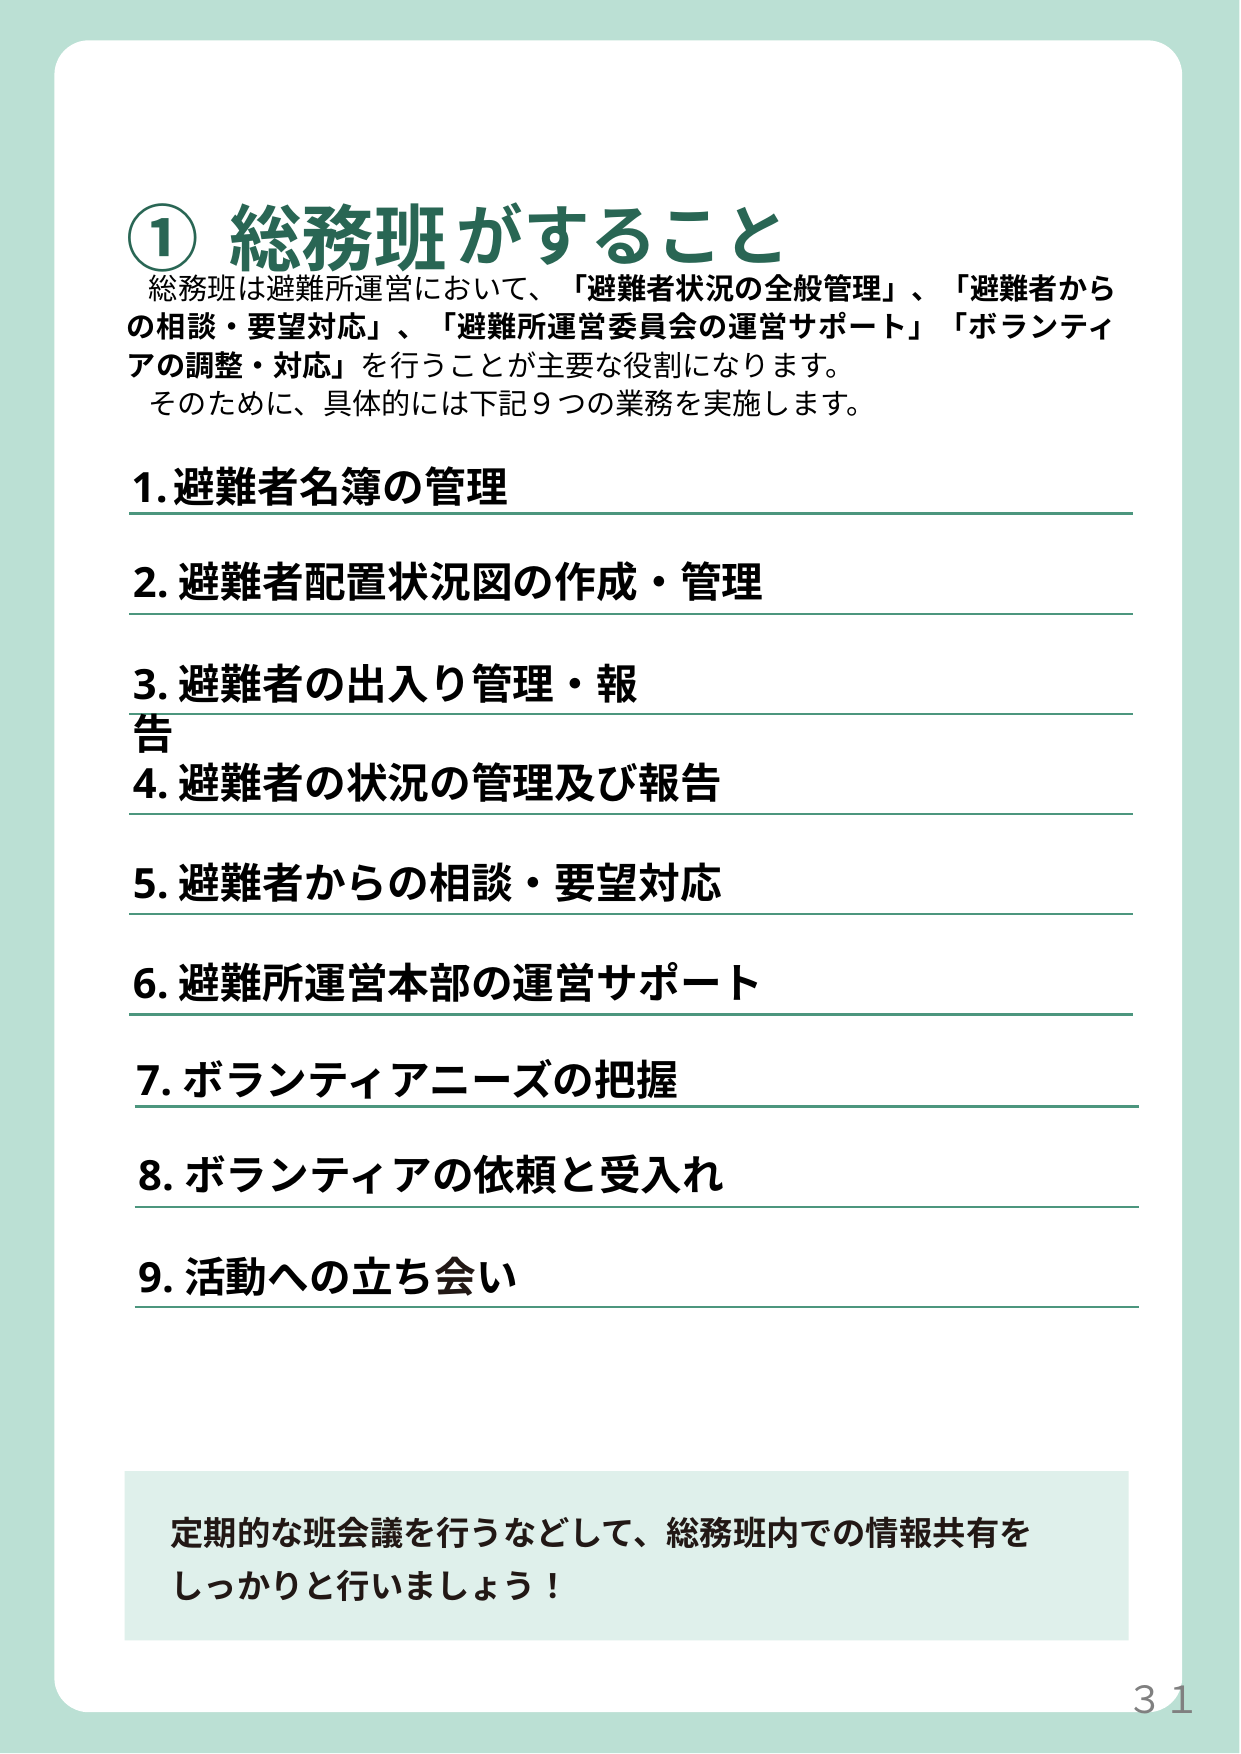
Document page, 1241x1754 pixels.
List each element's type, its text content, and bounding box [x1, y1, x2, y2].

text_box ①総務班がすること [124, 133, 825, 259]
text_box 定期的な班会議を行うなどして、総務班内での情報共有をしっかりと行いましょう！ [168, 1495, 1098, 1606]
text_box [124, 1471, 1129, 1641]
text_box 総務班は避難所運営において、「避難者状況の全般管理」、「避難者からの相談・要望対応」、「避難所運営委員会の運営サポート」「ボランティアの調整・対応」を行うことが主要な役割になります。 そのために、具体的には下記９つの業務を実施します。 [112, 259, 1132, 428]
text_box 避難者名簿の管理 [129, 458, 668, 511]
text_box 4.避難者の状況の管理及び報告 [130, 754, 770, 807]
text_box 5.避難者からの相談・要望対応 [130, 855, 744, 908]
text_box 6.避難所運営本部の運営サポート [130, 955, 857, 1008]
text_box 8.ボランティアの依頼と受入れ [136, 1146, 979, 1199]
text_box 9.活動への立ち会い [136, 1248, 887, 1301]
text_box 7.ボランティアニーズの把握 [134, 1051, 800, 1104]
text_box 3.避難者の出入り管理・報告 [130, 655, 669, 754]
text_box ３１ [1108, 1669, 1220, 1729]
text_box 2.避難者配置状況図の作成・管理 [130, 553, 973, 606]
